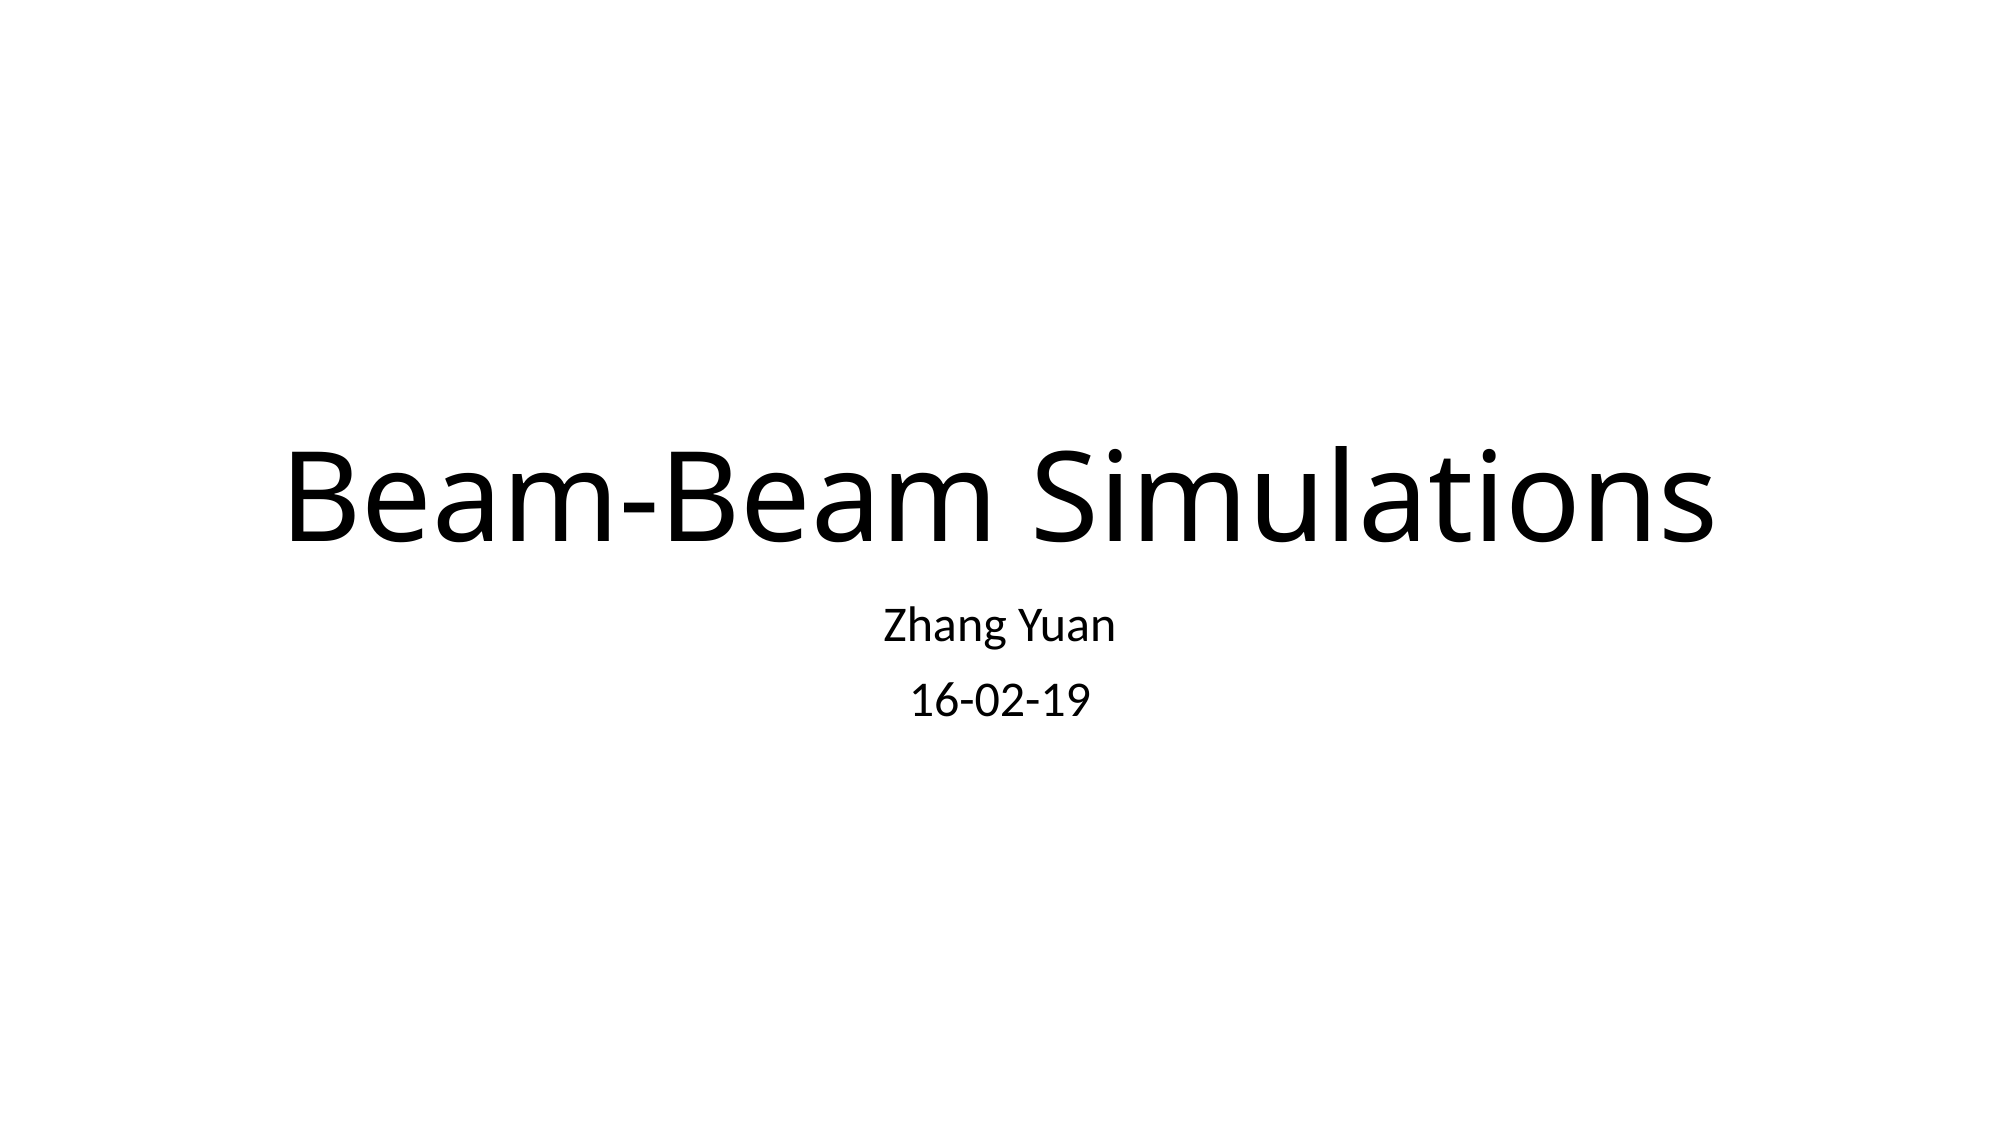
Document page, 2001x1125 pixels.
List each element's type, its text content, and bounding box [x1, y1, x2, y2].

subtitle Zhang Yuan 16-02-19 [249, 590, 1750, 863]
title Beam-Beam Simulations [249, 184, 1750, 576]
